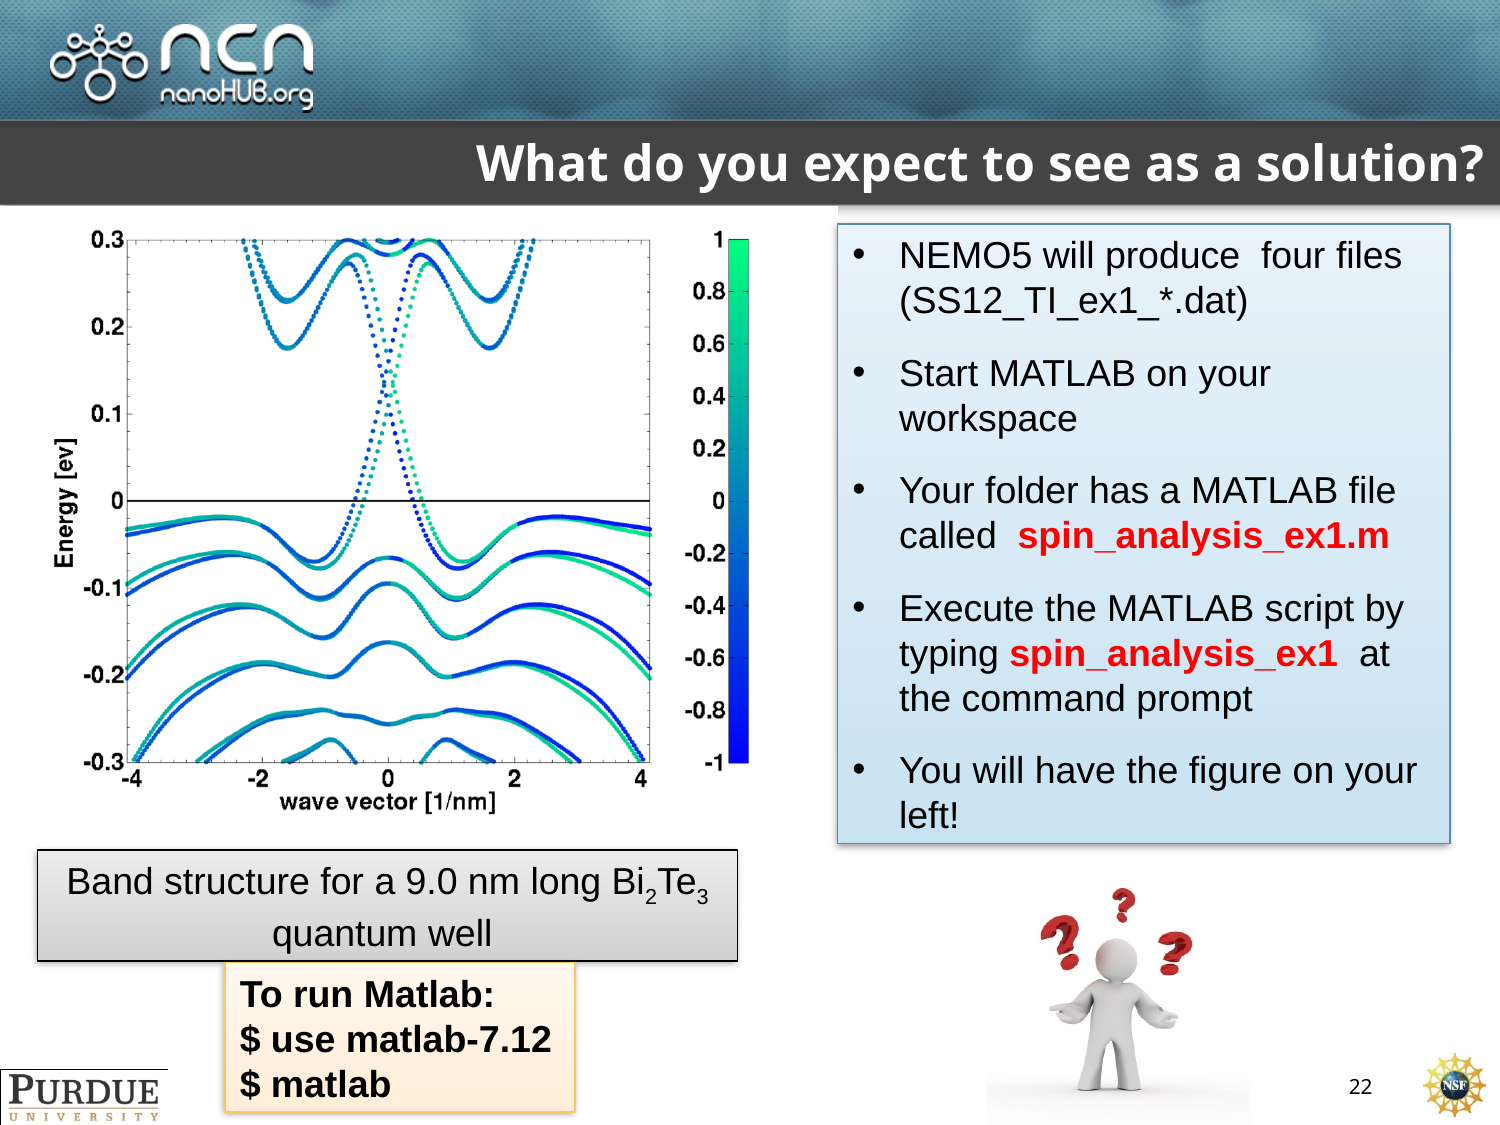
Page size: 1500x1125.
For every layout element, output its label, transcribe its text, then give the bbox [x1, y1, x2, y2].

slide_number 22 [1299, 1065, 1388, 1107]
picture [0, 0, 1500, 826]
text_box To run Matlab: $ use matlab-7.12 $ matlab [224, 962, 576, 1113]
picture [0, 1069, 168, 1125]
title What do you expect to see as a solution? [93, 118, 1500, 205]
picture [1423, 1053, 1486, 1117]
text_box NEMO5 will produce four files (SS12_TI_ex1_*.dat) Start MATLAB on your workspace Your folder has a MATLAB file called spin_analysis_ex1.m Execute the MATLAB script by typing spin_analysis_ex1 at the command prompt You will have the figure on your left! [837, 223, 1451, 844]
text_box Band structure for a 9.0 nm long Bi2Te3 quantum well [37, 849, 738, 962]
picture [987, 862, 1251, 1125]
